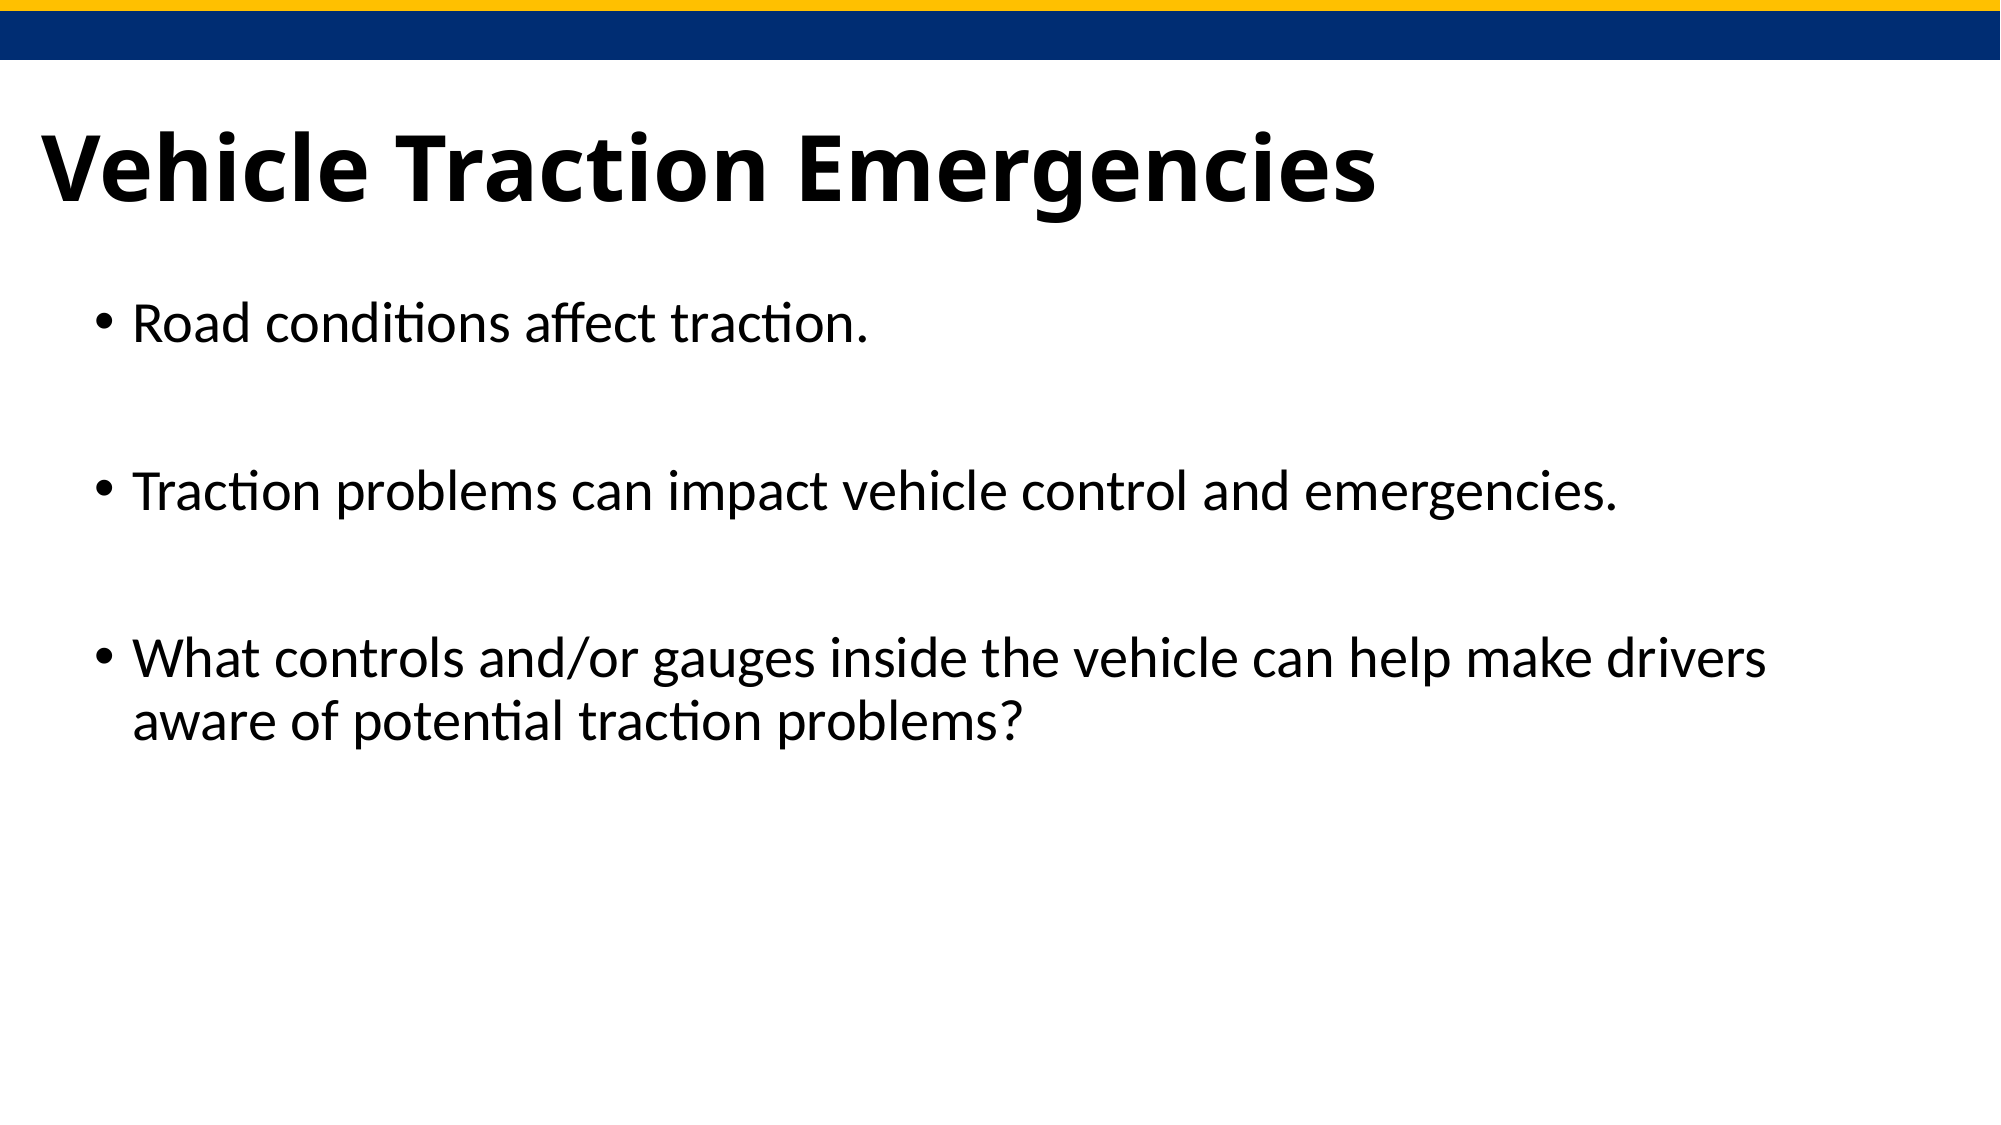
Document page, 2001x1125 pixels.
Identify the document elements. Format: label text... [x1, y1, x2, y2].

title Vehicle Traction Emergencies [26, 63, 1752, 281]
picture [0, 0, 2000, 60]
list Road conditions affect traction. Traction problems can impact vehicle control and emergencies. What controls and/or gauges inside the vehicle can help make drivers aware of potential traction problems? [79, 284, 1892, 1014]
